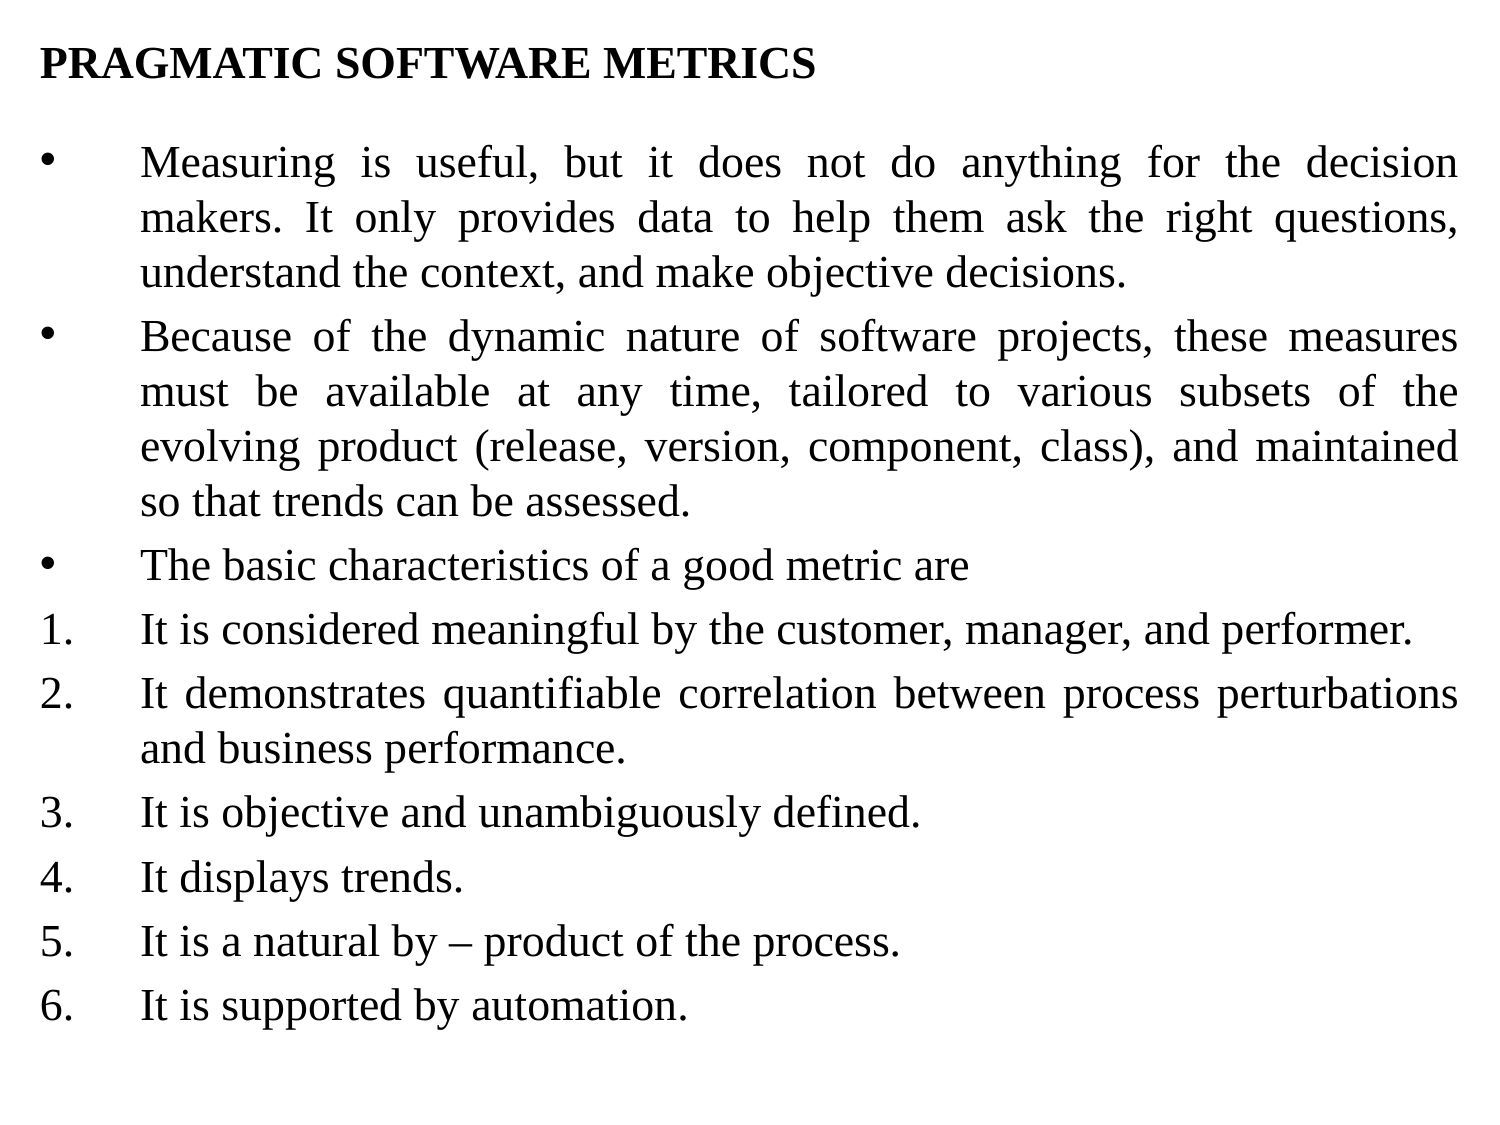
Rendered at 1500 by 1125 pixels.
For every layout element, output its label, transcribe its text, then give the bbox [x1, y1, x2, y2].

list PRAGMATIC SOFTWARE METRICS Measuring is useful, but it does not do anything for the decision makers. It only provides data to help them ask the right questions, understand the context, and make objective decisions. Because of the dynamic nature of software projects, these measures must be available at any time, tailored to various subsets of the evolving product (release, version, component, class), and maintained so that trends can be assessed. The basic characteristics of a good metric are It is considered meaningful by the customer, manager, and performer. It demonstrates quantifiable correlation between process perturbations and business performance. It is objective and unambiguously defined. It displays trends. It is a natural by – product of the process. It is supported by automation. [24, 24, 1475, 1100]
